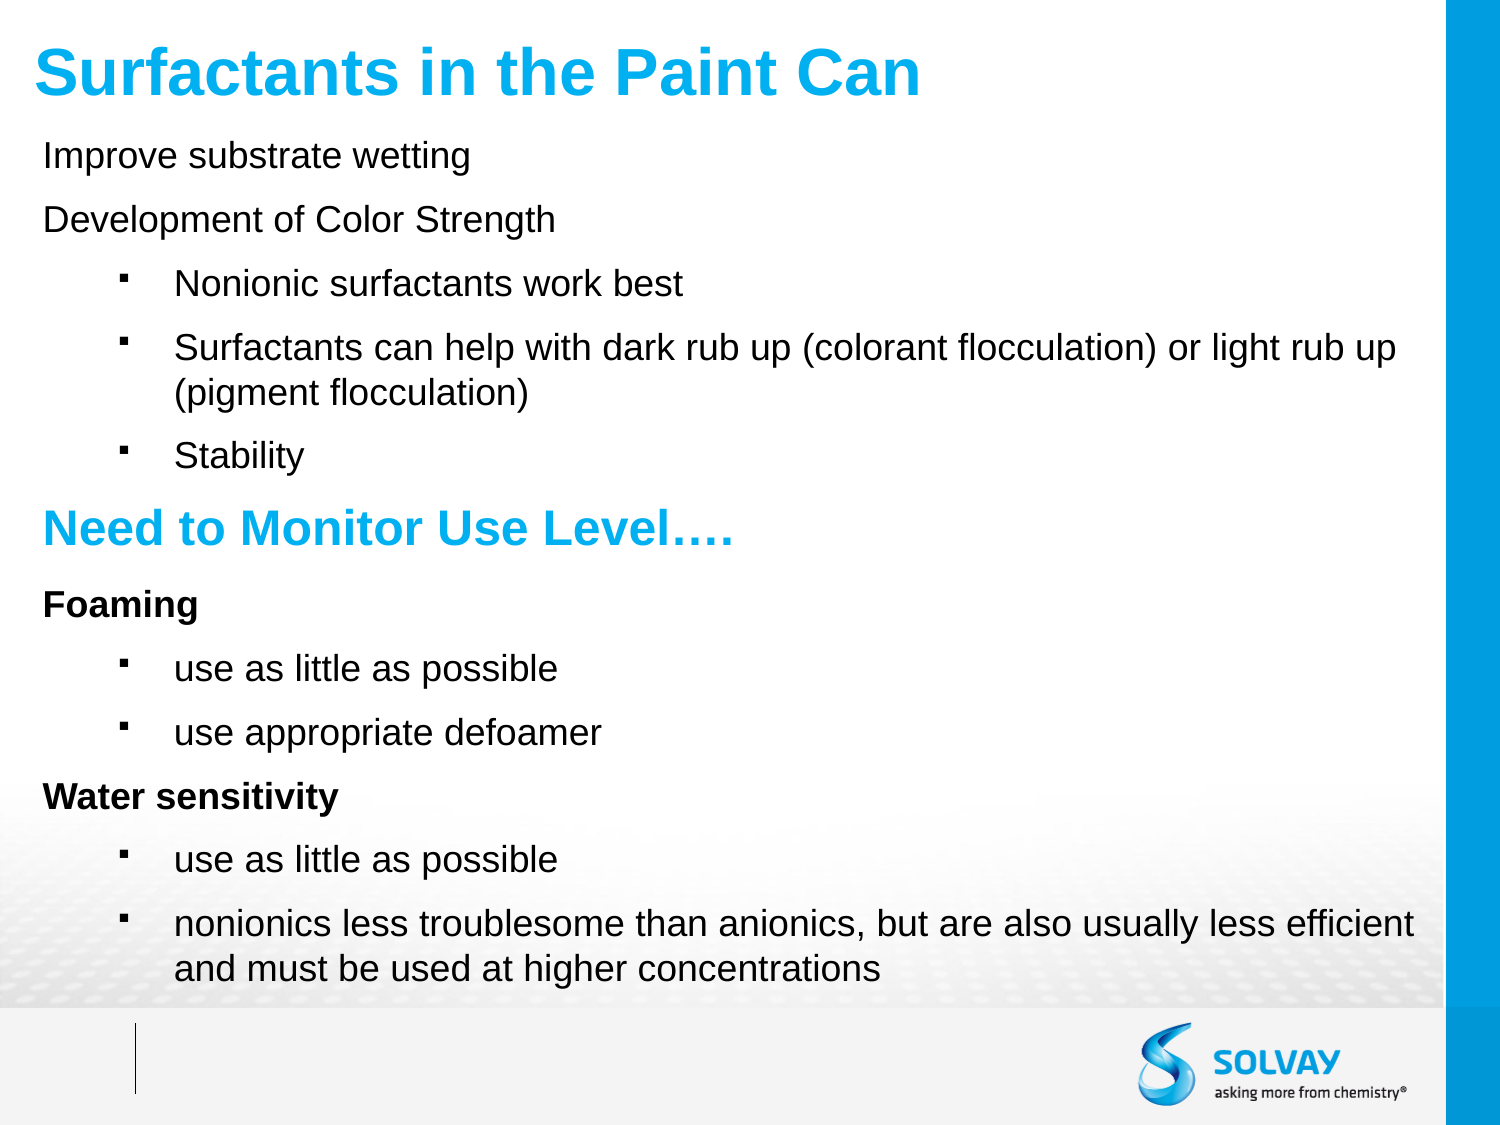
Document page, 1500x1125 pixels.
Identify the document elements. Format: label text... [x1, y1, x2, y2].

list Improve substrate wetting Development of Color Strength Nonionic surfactants work best Surfactants can help with dark rub up (colorant flocculation) or light rub up (pigment flocculation) Stability Need to Monitor Use Level…. Foaming use as little as possible use appropriate defoamer Water sensitivity use as little as possible nonionics less troublesome than anionics, but are also usually less efficient and must be used at higher concentrations [24, 122, 1441, 1072]
title Surfactants in the Paint Can [24, 24, 959, 122]
picture [0, 0, 1445, 1125]
